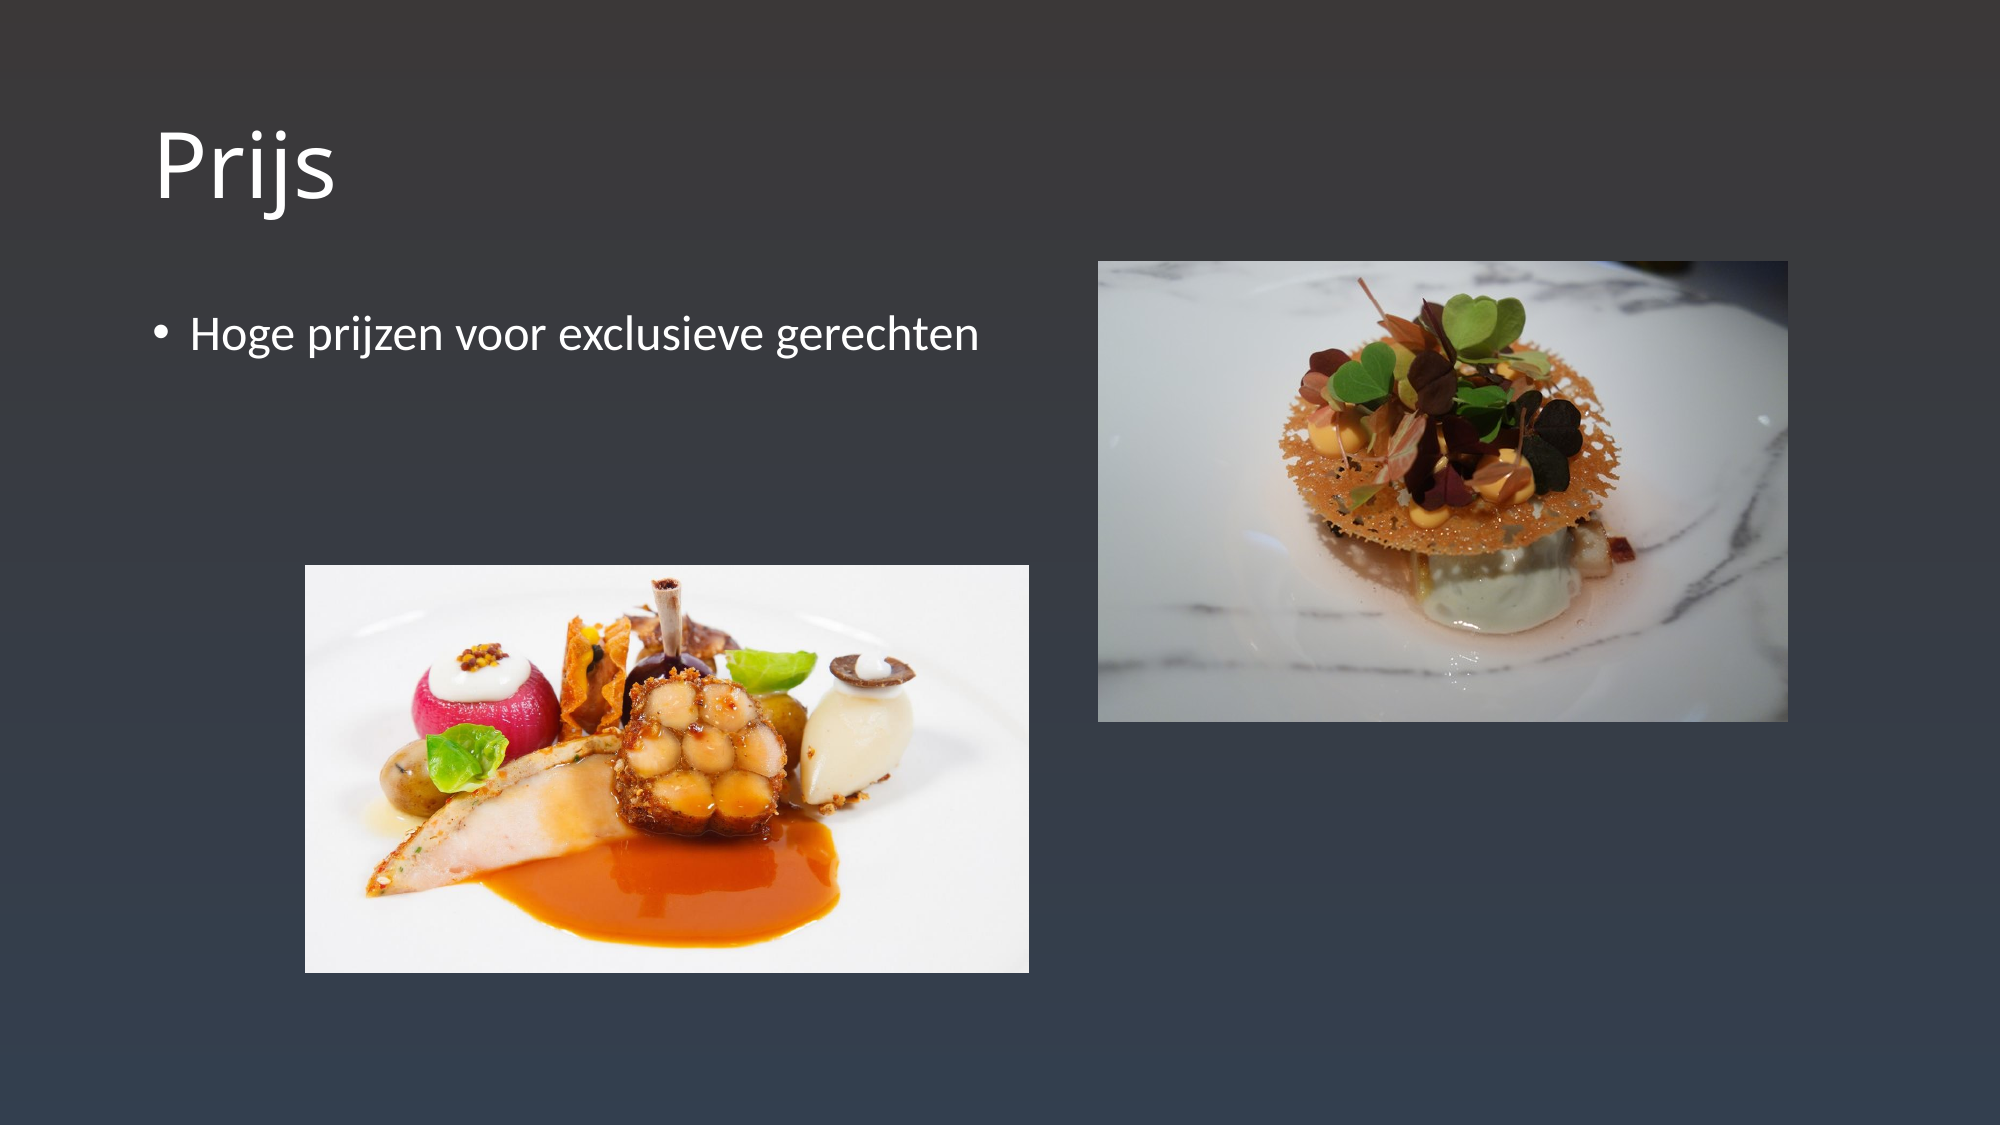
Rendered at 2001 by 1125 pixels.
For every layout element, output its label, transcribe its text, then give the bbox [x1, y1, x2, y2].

list Hoge prijzen voor exclusieve gerechten [137, 299, 1863, 1014]
picture [305, 565, 1029, 973]
picture [1098, 261, 1788, 722]
title Prijs [137, 59, 1863, 278]
